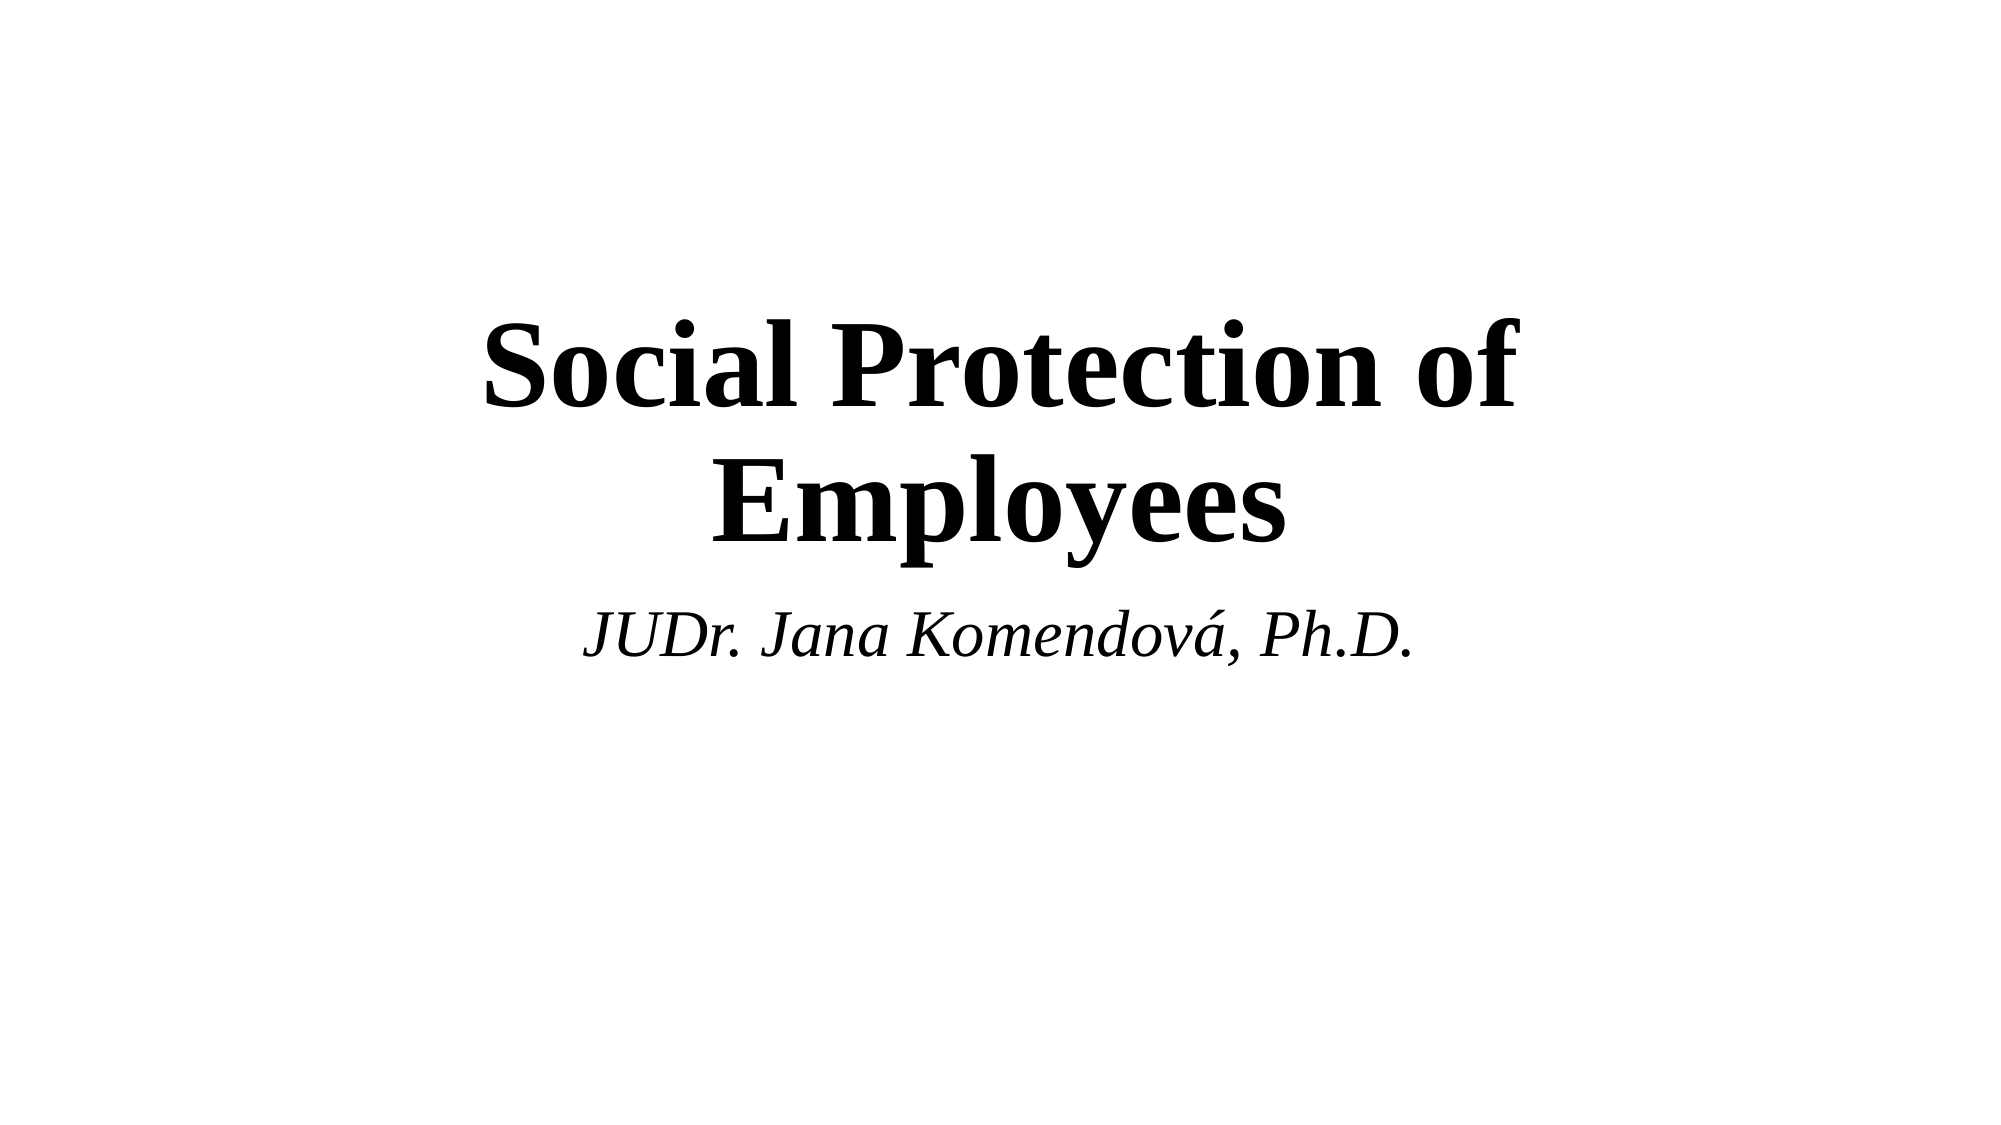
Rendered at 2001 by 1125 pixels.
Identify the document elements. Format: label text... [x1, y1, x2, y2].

subtitle JUDr. Jana Komendová, Ph.D. [249, 590, 1750, 863]
title Social Protection of Employees [249, 184, 1750, 576]
